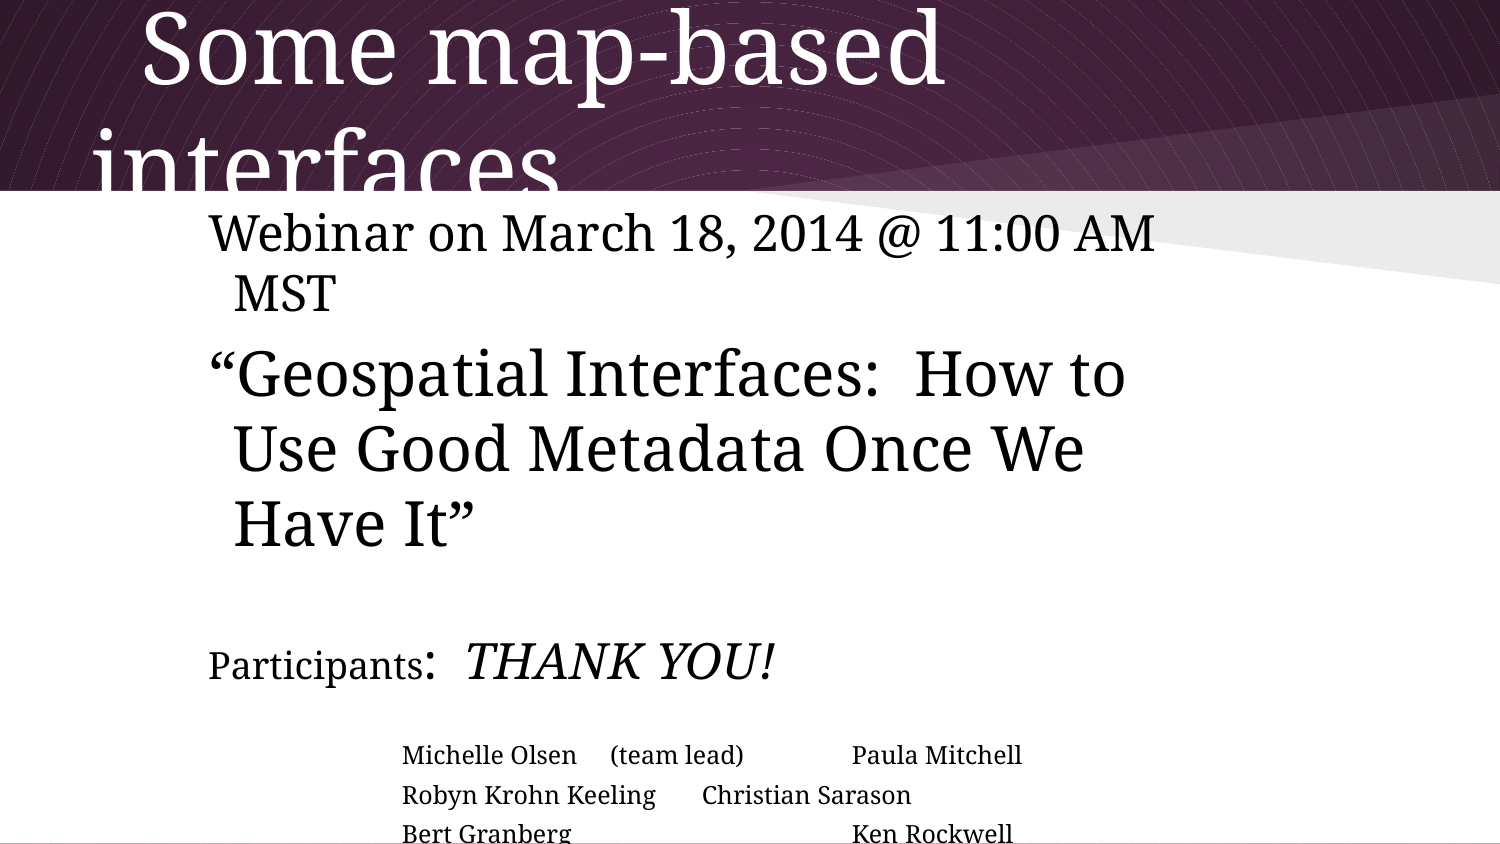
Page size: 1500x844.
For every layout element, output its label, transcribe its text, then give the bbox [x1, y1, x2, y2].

list Webinar on March 18, 2014 @ 11:00 AM MST “Geospatial Interfaces: How to Use Good Metadata Once We Have It” Participants: THANK YOU! Michelle Olsen (team lead) Paula Mitchell Robyn Krohn Keeling Christian Sarason Bert Granberg Ken Rockwell Devin Becker [161, 186, 1263, 799]
title Some map-based interfaces [75, 33, 1425, 175]
